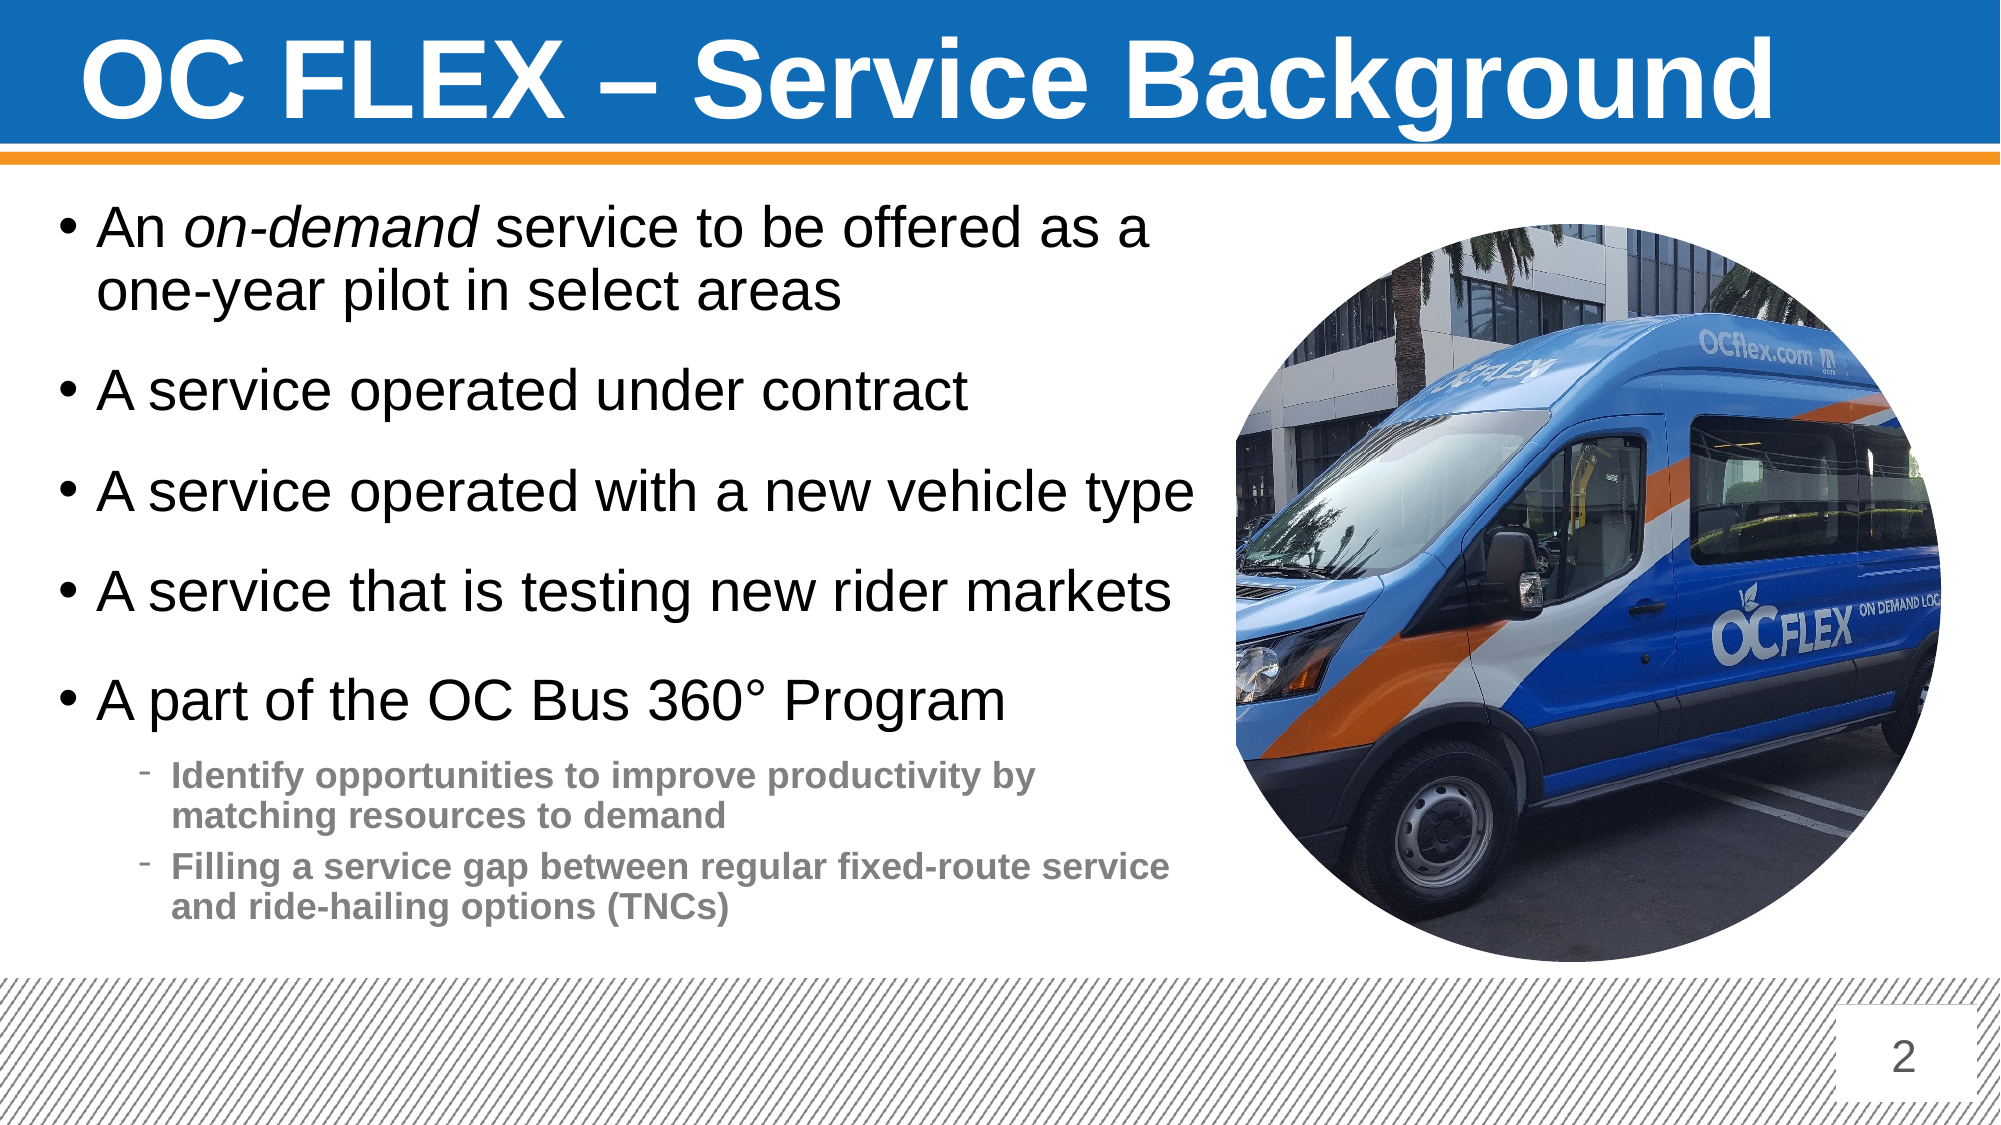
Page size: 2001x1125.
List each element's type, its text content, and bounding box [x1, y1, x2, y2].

title OC FLEX – Service Background [64, 0, 1931, 164]
picture [1235, 223, 1942, 962]
slide_number 2 [1835, 1005, 1974, 1103]
list An on-demand service to be offered as a one-year pilot in select areas A service operated under contract A service operated with a new vehicle type A service that is testing new rider markets A part of the OC Bus 360° Program Identify opportunities to improve productivity by matching resources to demand Filling a service gap between regular fixed-route service and ride-hailing options (TNCs) [43, 189, 1226, 962]
